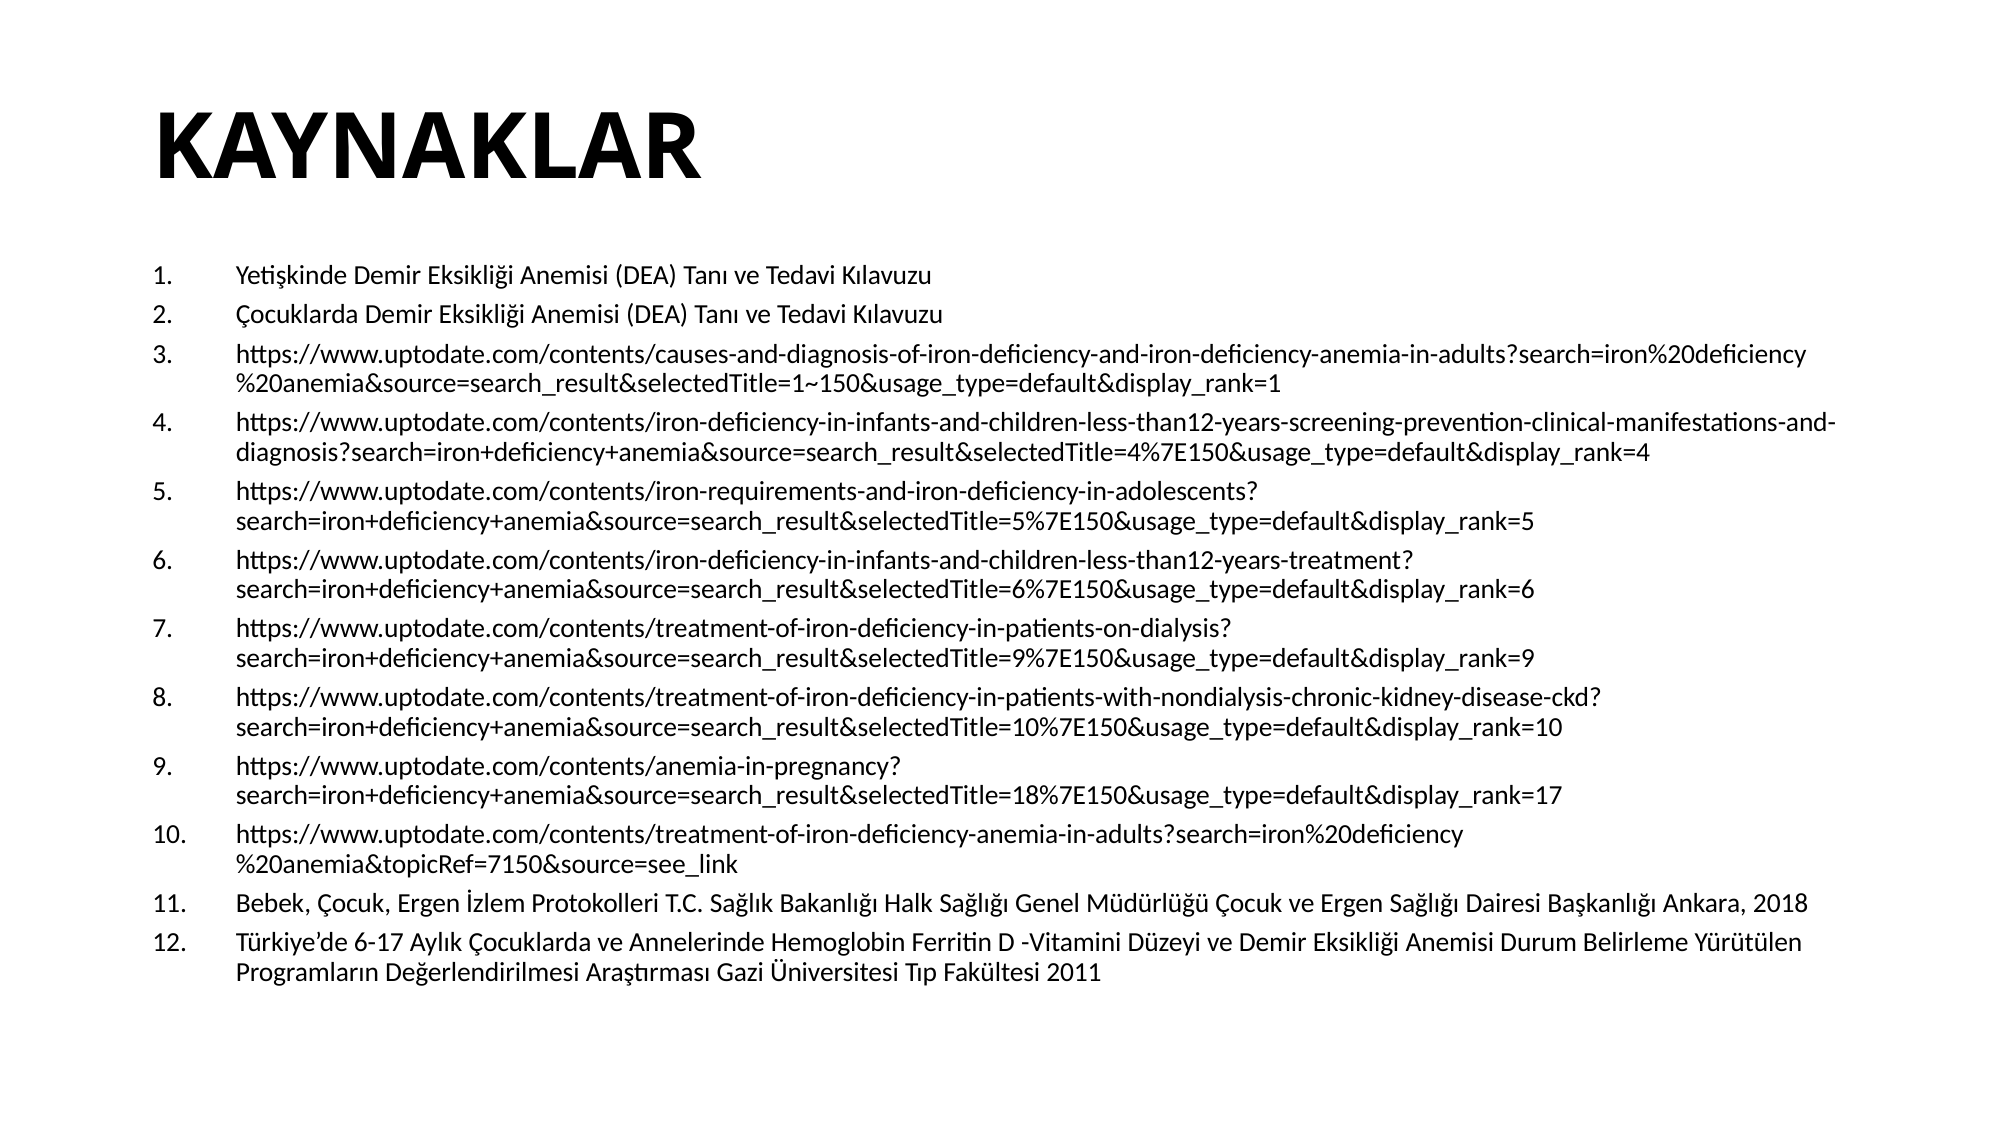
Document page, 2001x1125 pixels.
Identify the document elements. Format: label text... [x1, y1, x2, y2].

list Yetişkinde Demir Eksikliği Anemisi (DEA) Tanı ve Tedavi Kılavuzu Çocuklarda Demir Eksikliği Anemisi (DEA) Tanı ve Tedavi Kılavuzu https://www.uptodate.com/contents/causes-and-diagnosis-of-iron-deficiency-and-iron-deficiency-anemia-in-adults?search=iron%20deficiency%20anemia&source=search_result&selectedTitle=1~150&usage_type=default&display_rank=1 https://www.uptodate.com/contents/iron-deficiency-in-infants-and-children-less-than12-years-screening-prevention-clinical-manifestations-and-diagnosis?search=iron+deficiency+anemia&source=search_result&selectedTitle=4%7E150&usage_type=default&display_rank=4 https://www.uptodate.com/contents/iron-requirements-and-iron-deficiency-in-adolescents?search=iron+deficiency+anemia&source=search_result&selectedTitle=5%7E150&usage_type=default&display_rank=5 https://www.uptodate.com/contents/iron-deficiency-in-infants-and-children-less-than12-years-treatment?search=iron+deficiency+anemia&source=search_result&selectedTitle=6%7E150&usage_type=default&display_rank=6 https://www.uptodate.com/contents/treatment-of-iron-deficiency-in-patients-on-dialysis?search=iron+deficiency+anemia&source=search_result&selectedTitle=9%7E150&usage_type=default&display_rank=9 https://www.uptodate.com/contents/treatment-of-iron-deficiency-in-patients-with-nondialysis-chronic-kidney-disease-ckd?search=iron+deficiency+anemia&source=search_result&selectedTitle=10%7E150&usage_type=default&display_rank=10 https://www.uptodate.com/contents/anemia-in-pregnancy?search=iron+deficiency+anemia&source=search_result&selectedTitle=18%7E150&usage_type=default&display_rank=17 https://www.uptodate.com/contents/treatment-of-iron-deficiency-anemia-in-adults?search=iron%20deficiency%20anemia&topicRef=7150&source=see_link Bebek, Çocuk, Ergen İzlem Protokolleri T.C. Sağlık Bakanlığı Halk Sağlığı Genel Müdürlüğü Çocuk ve Ergen Sağlığı Dairesi Başkanlığı Ankara, 2018 Türkiye’de 6-17 Aylık Çocuklarda ve Annelerinde Hemoglobin Ferritin D -Vitamini Düzeyi ve Demir Eksikliği Anemisi Durum Belirleme Yürütülen Programların Değerlendirilmesi Araştırması Gazi Üniversitesi Tıp Fakültesi 2011 [137, 253, 1863, 1014]
title KAYNAKLAR [137, 59, 1863, 239]
